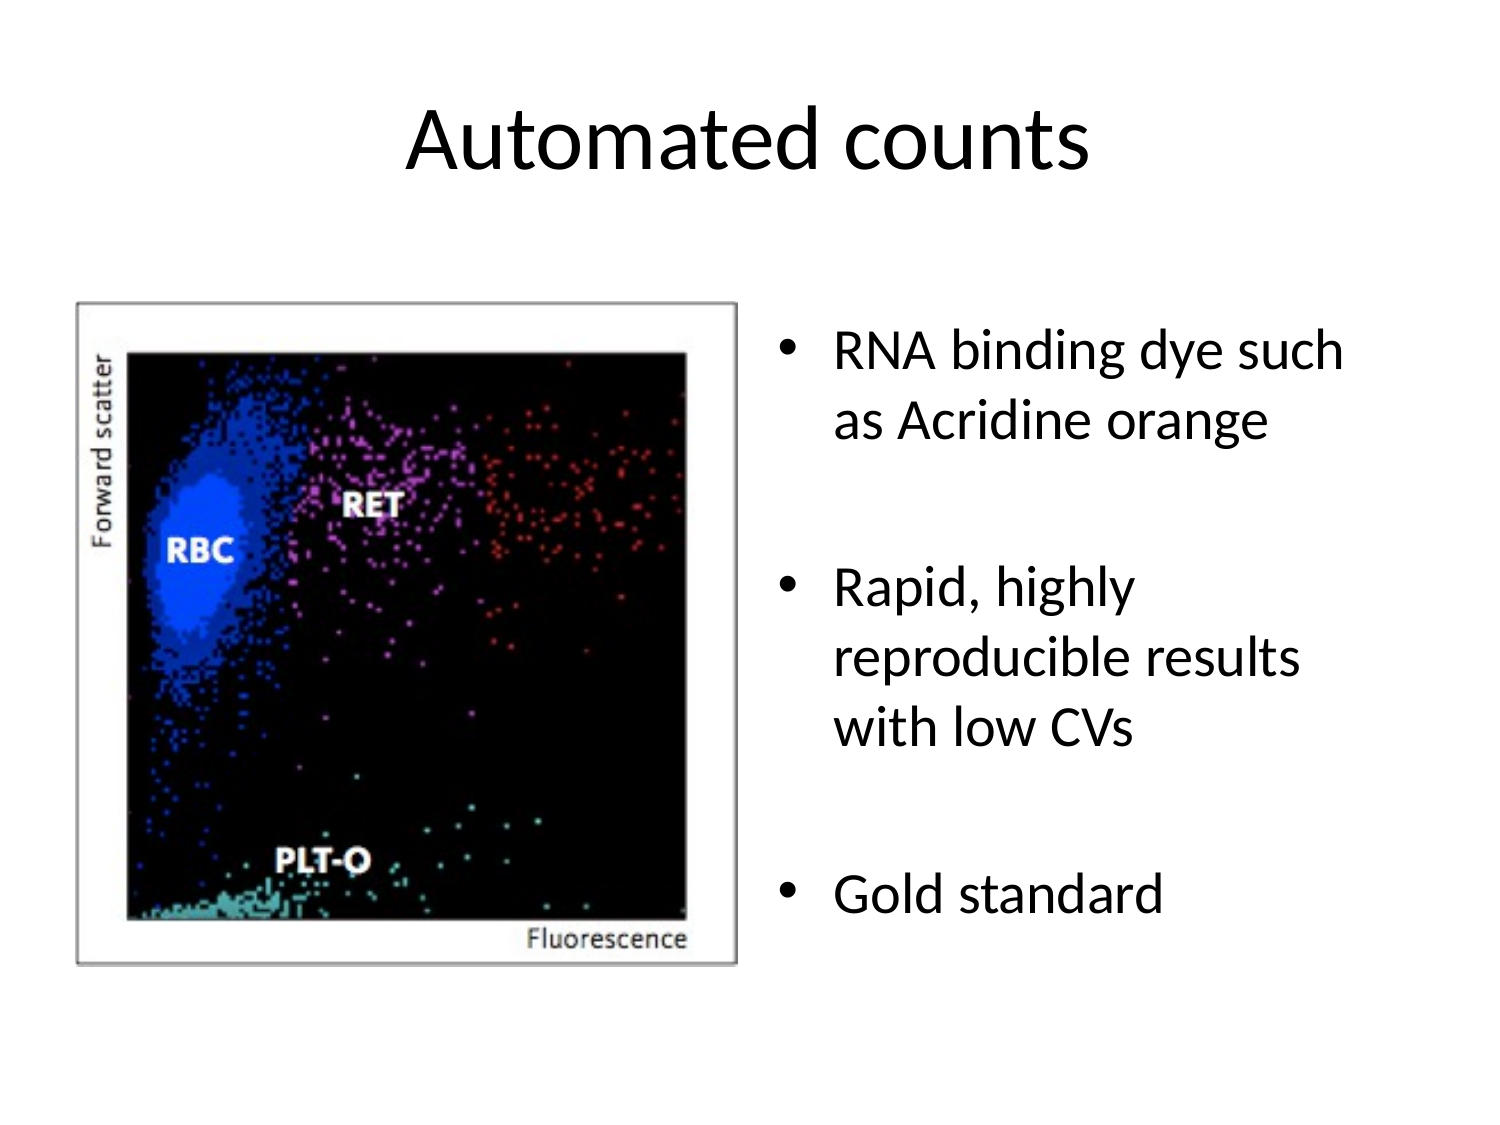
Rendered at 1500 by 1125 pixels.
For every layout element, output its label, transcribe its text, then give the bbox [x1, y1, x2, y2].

title Automated counts [143, 30, 1357, 266]
picture [74, 301, 738, 967]
text_box RNA binding dye such as Acridine orange Rapid, highly reproducible results with low CVs Gold standard [775, 309, 1350, 925]
